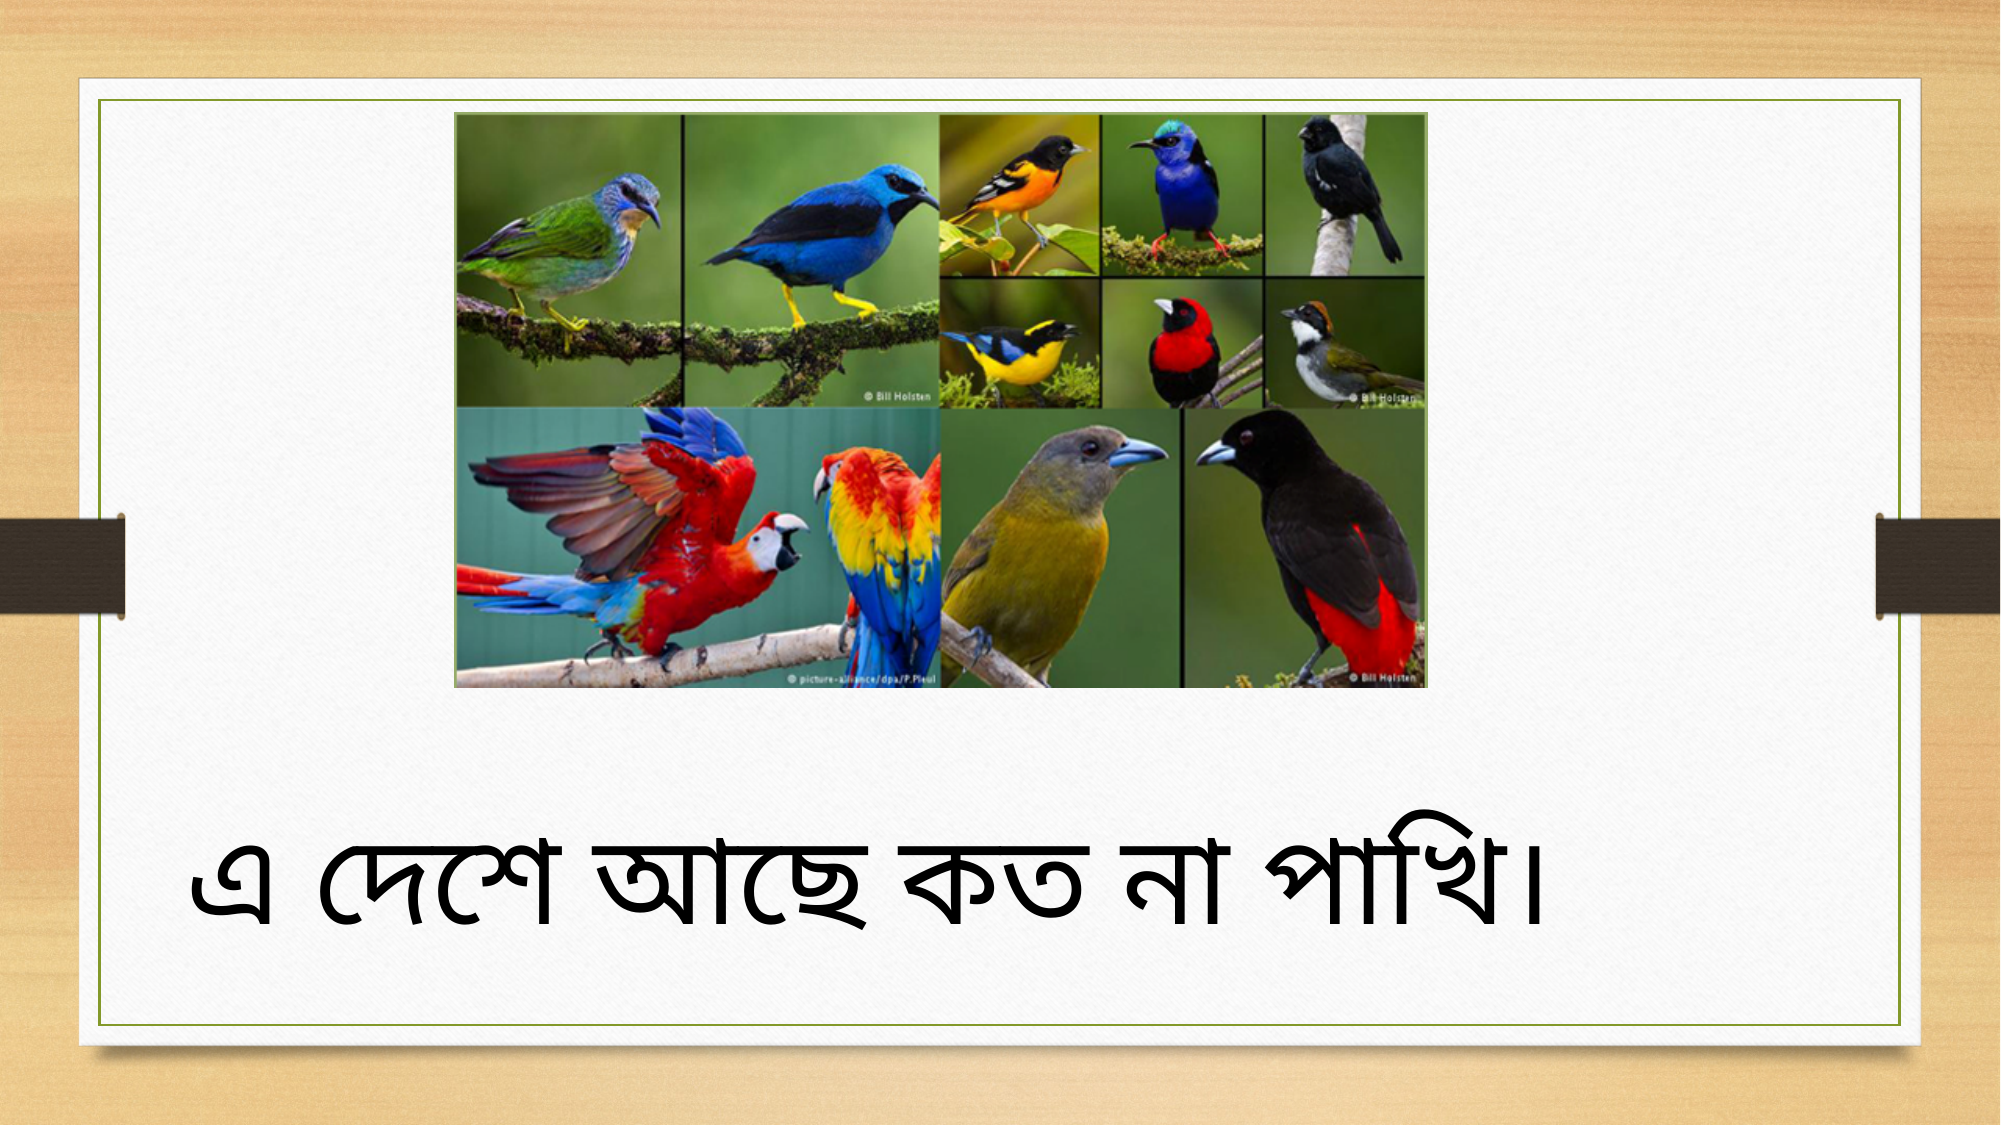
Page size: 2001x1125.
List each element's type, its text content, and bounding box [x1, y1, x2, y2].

text_box এ দেশে আছে কত না পাখি। [172, 791, 1830, 957]
picture [0, 0, 2001, 1125]
